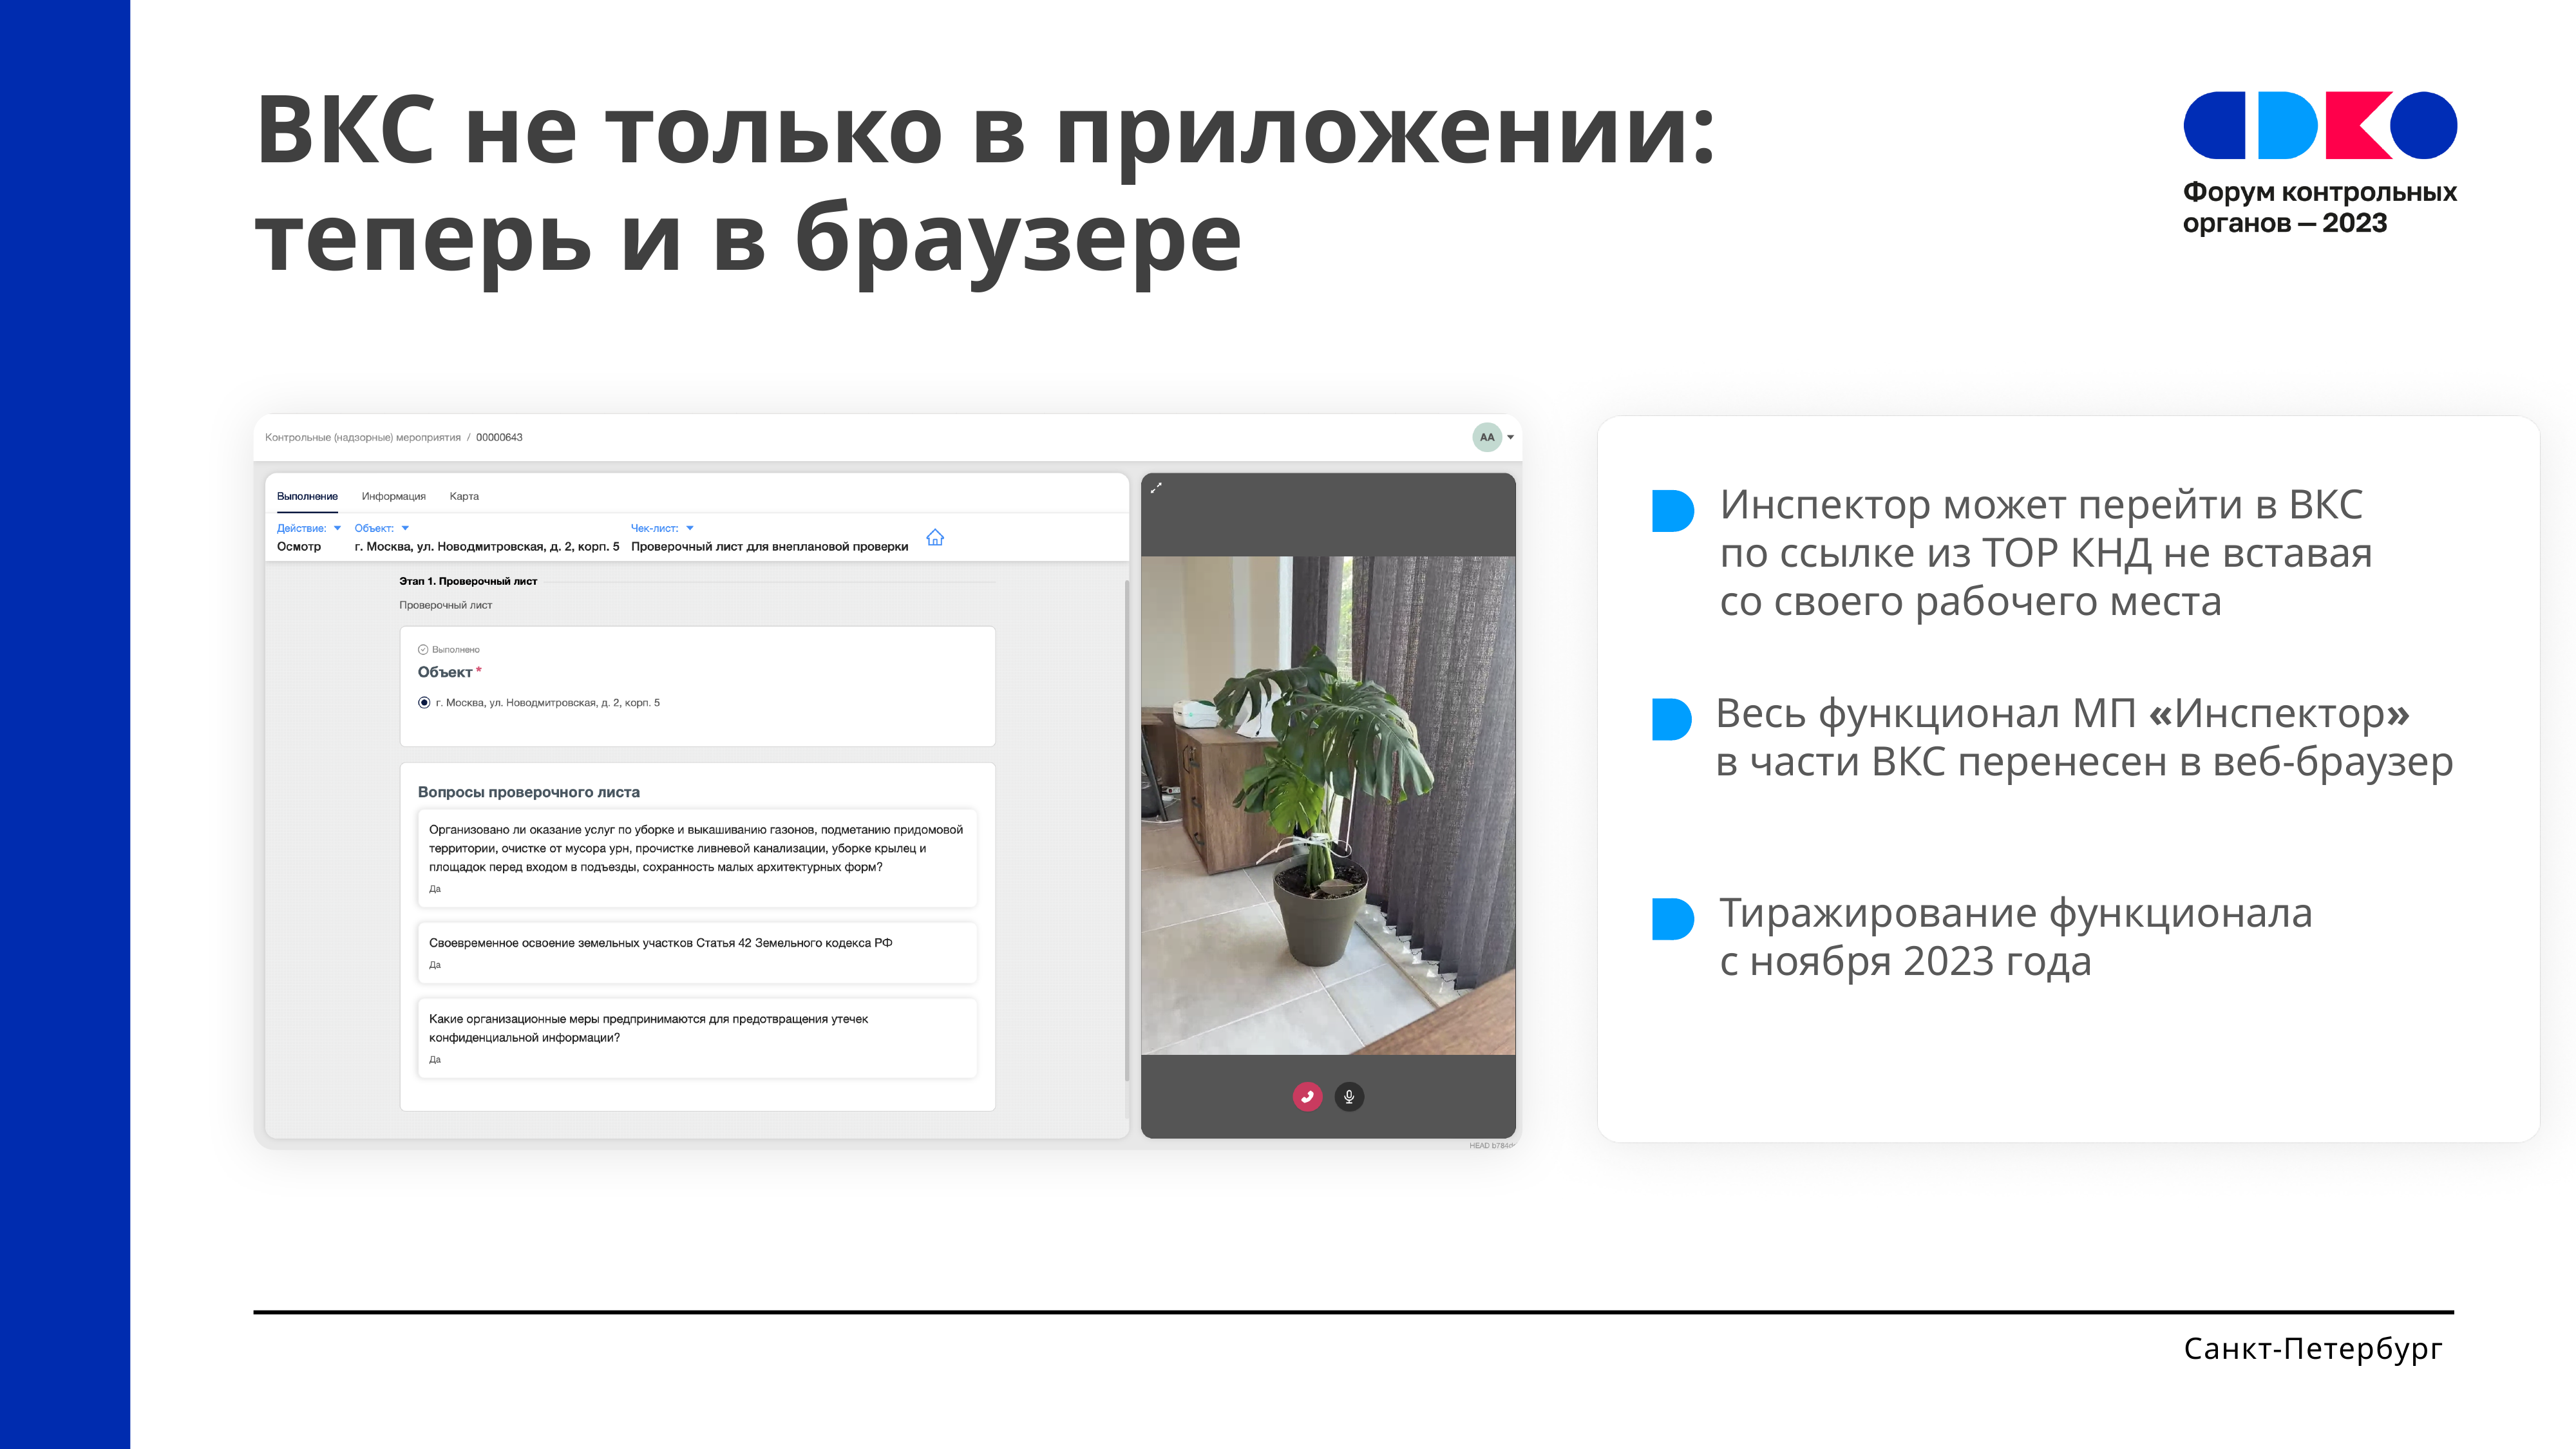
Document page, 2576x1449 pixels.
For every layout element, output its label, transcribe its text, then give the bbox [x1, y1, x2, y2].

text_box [1652, 687, 2472, 834]
list ВКС не только в приложении: теперь и в браузере [253, 74, 2122, 291]
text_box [1652, 478, 2472, 625]
picture [253, 357, 2576, 1211]
picture [2184, 91, 2458, 237]
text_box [1652, 886, 2472, 985]
